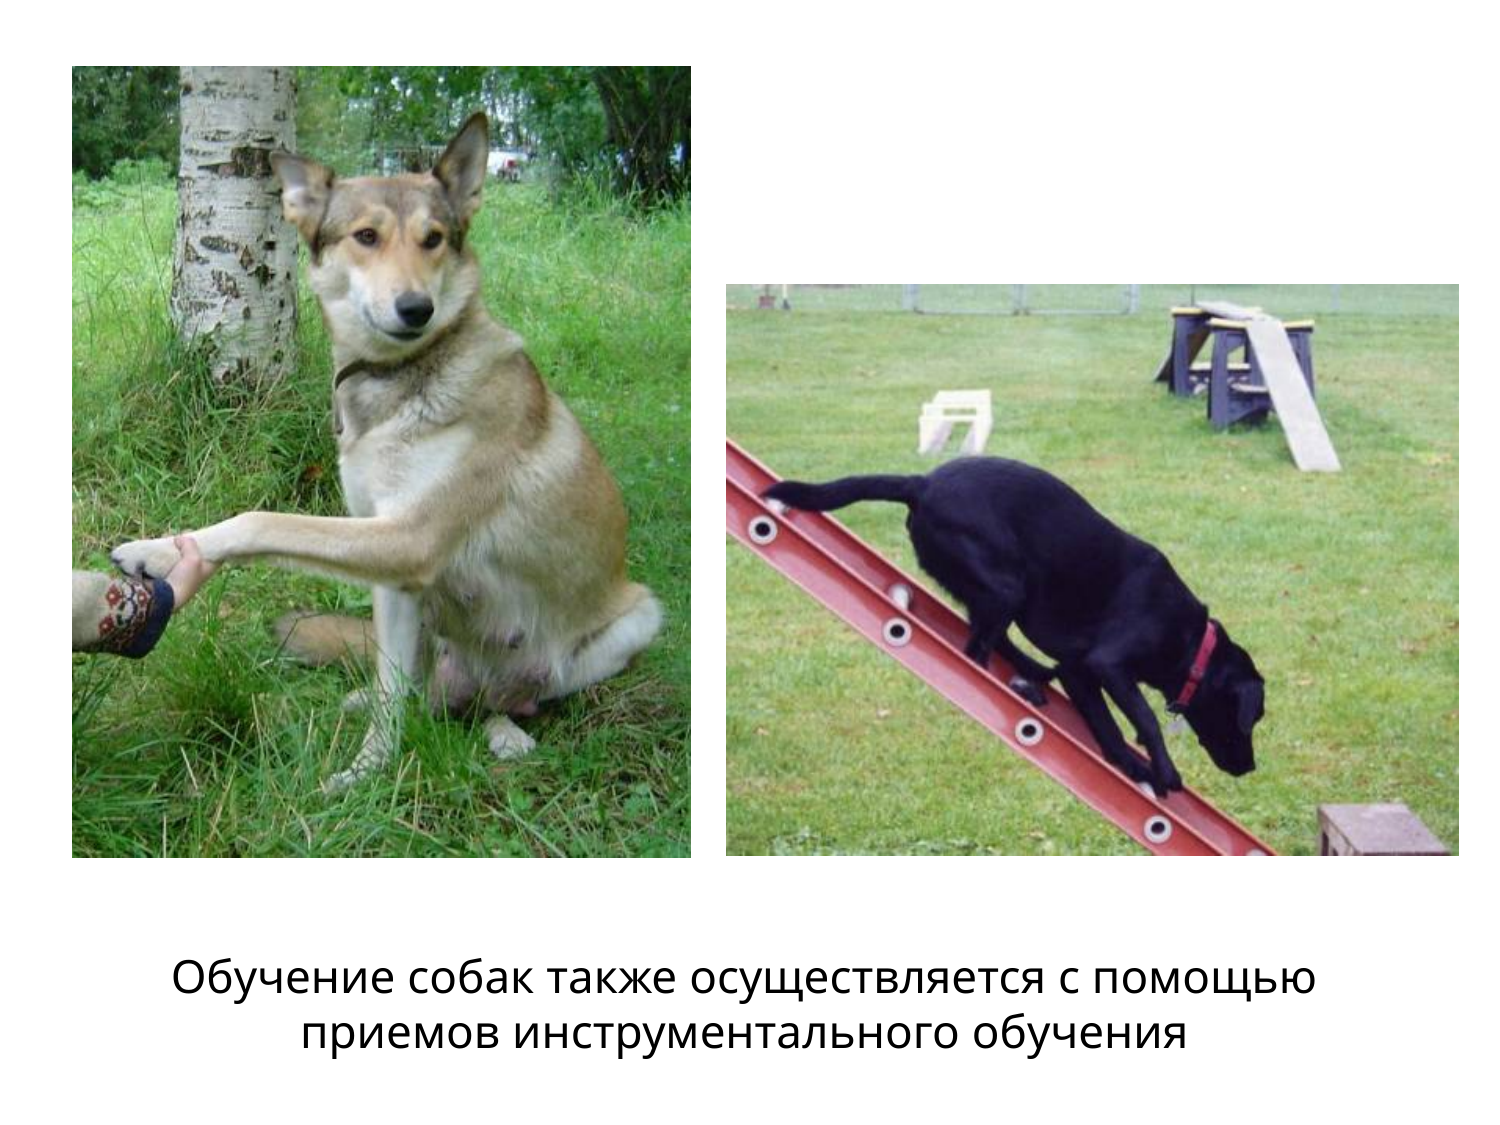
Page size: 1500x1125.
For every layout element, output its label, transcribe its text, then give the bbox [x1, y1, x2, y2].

picture [72, 66, 692, 858]
text_box Обучение собак также осуществляется с помощью приемов инструментального обучения [88, 940, 1400, 1066]
picture [726, 284, 1460, 857]
